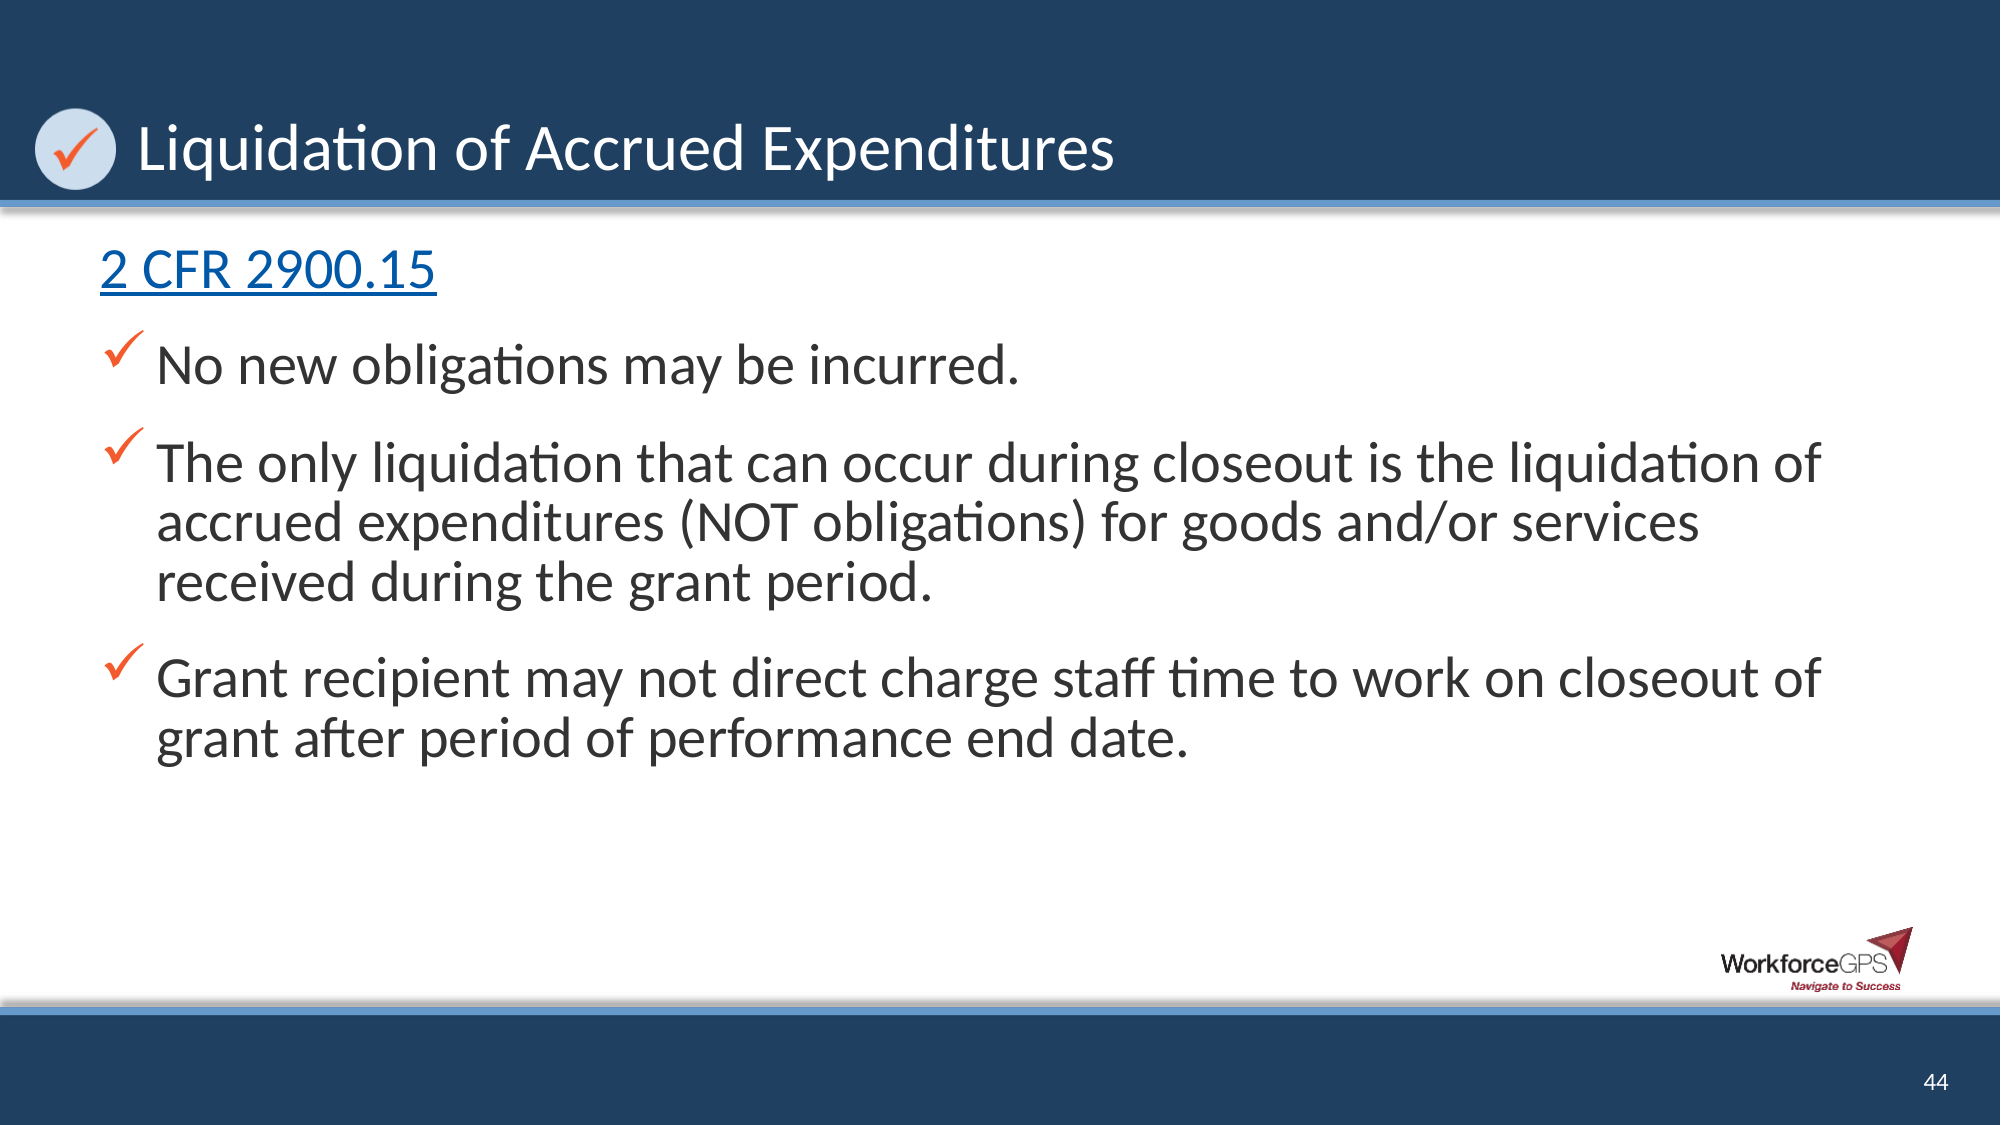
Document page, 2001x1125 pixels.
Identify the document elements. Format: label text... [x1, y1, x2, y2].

picture [0, 992, 2000, 1125]
slide_number 44 [1514, 1050, 1965, 1111]
title Liquidation of Accrued Expenditures [122, 11, 1987, 193]
list 2 CFR 2900.15 No new obligations may be incurred. The only liquidation that can occur during closeout is the liquidation of accrued expenditures (NOT obligations) for goods and/or services received during the grant period. Grant recipient may not direct charge staff time to work on closeout of grant after period of performance end date. [84, 233, 1915, 1014]
picture [0, 0, 2000, 222]
